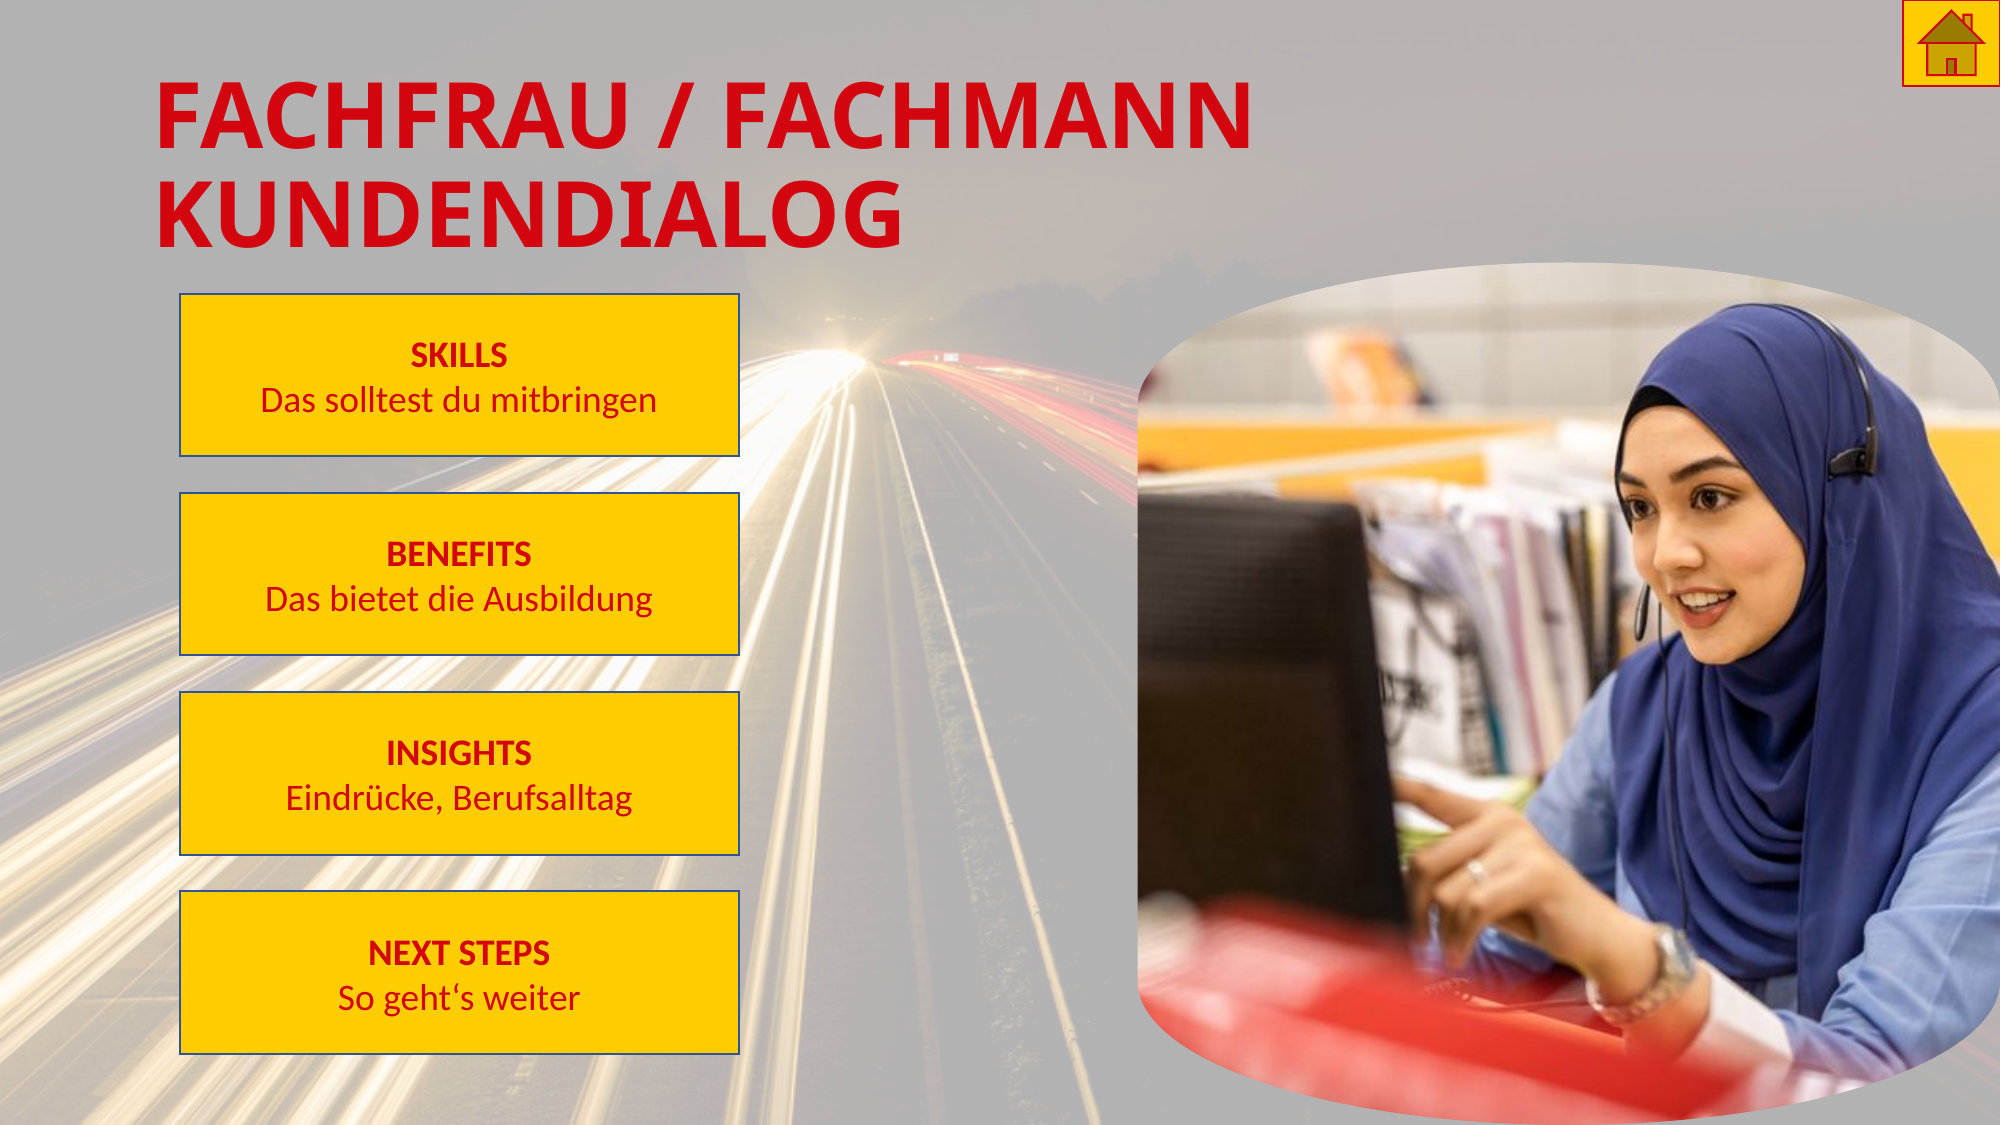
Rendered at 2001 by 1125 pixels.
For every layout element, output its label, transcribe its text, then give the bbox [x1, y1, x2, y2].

text_box INSIGHTS Eindrücke, Berufsalltag [179, 691, 740, 856]
title FACHFRAU / FACHMANN KUNDENDIALOG [137, 59, 1863, 278]
text_box [1902, 0, 2000, 87]
text_box BENEFITS Das bietet die Ausbildung [179, 492, 740, 656]
text_box SKILLS Das solltest du mitbringen [179, 293, 740, 457]
picture [1137, 262, 2000, 1125]
text_box NEXT STEPS So geht‘s weiter [179, 890, 740, 1055]
